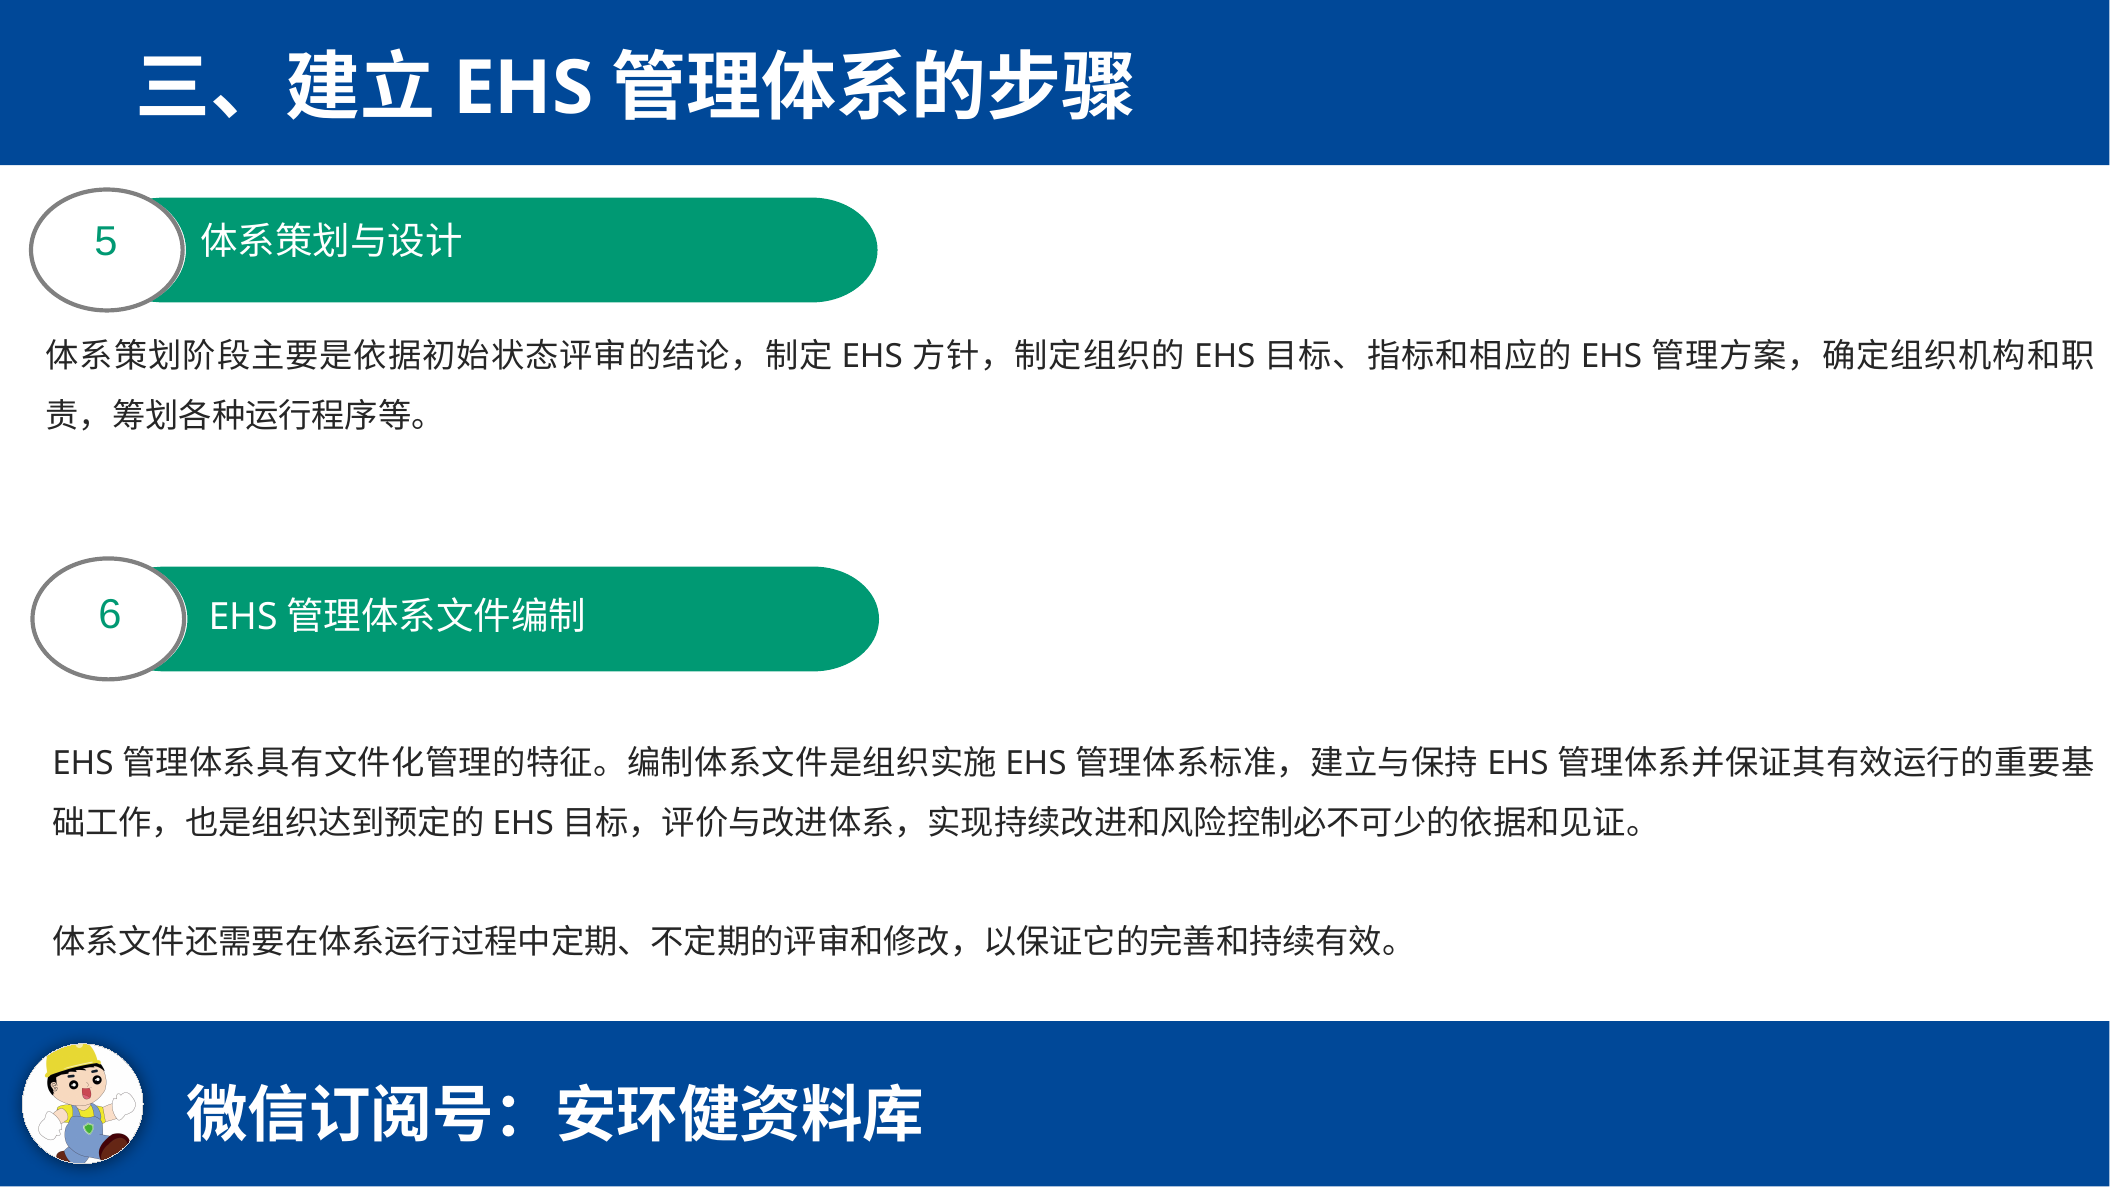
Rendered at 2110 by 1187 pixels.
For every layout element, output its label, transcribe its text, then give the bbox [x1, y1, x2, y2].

text_box 三、建立EHS管理体系的步骤 [135, 38, 1168, 129]
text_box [30, 189, 2110, 972]
picture [23, 1043, 144, 1163]
